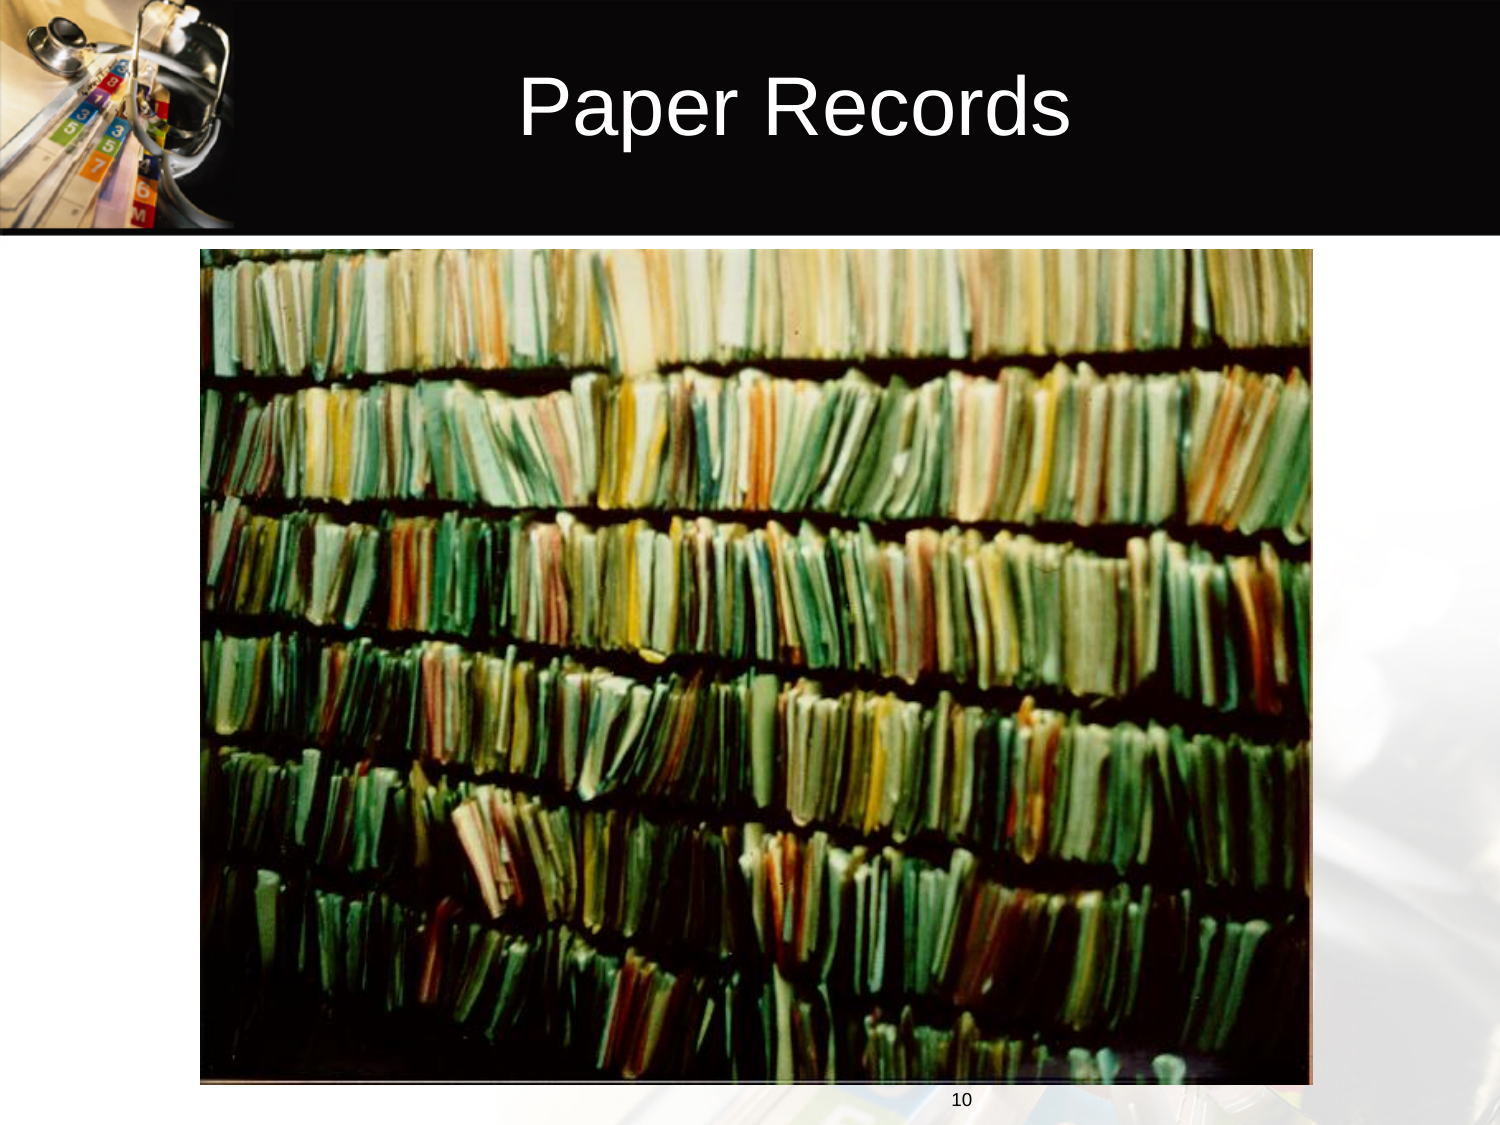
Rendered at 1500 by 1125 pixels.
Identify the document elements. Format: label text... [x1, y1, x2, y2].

title Paper Records [137, 0, 1453, 204]
picture [0, 0, 1500, 1125]
slide_number 10 [512, 1094, 988, 1119]
